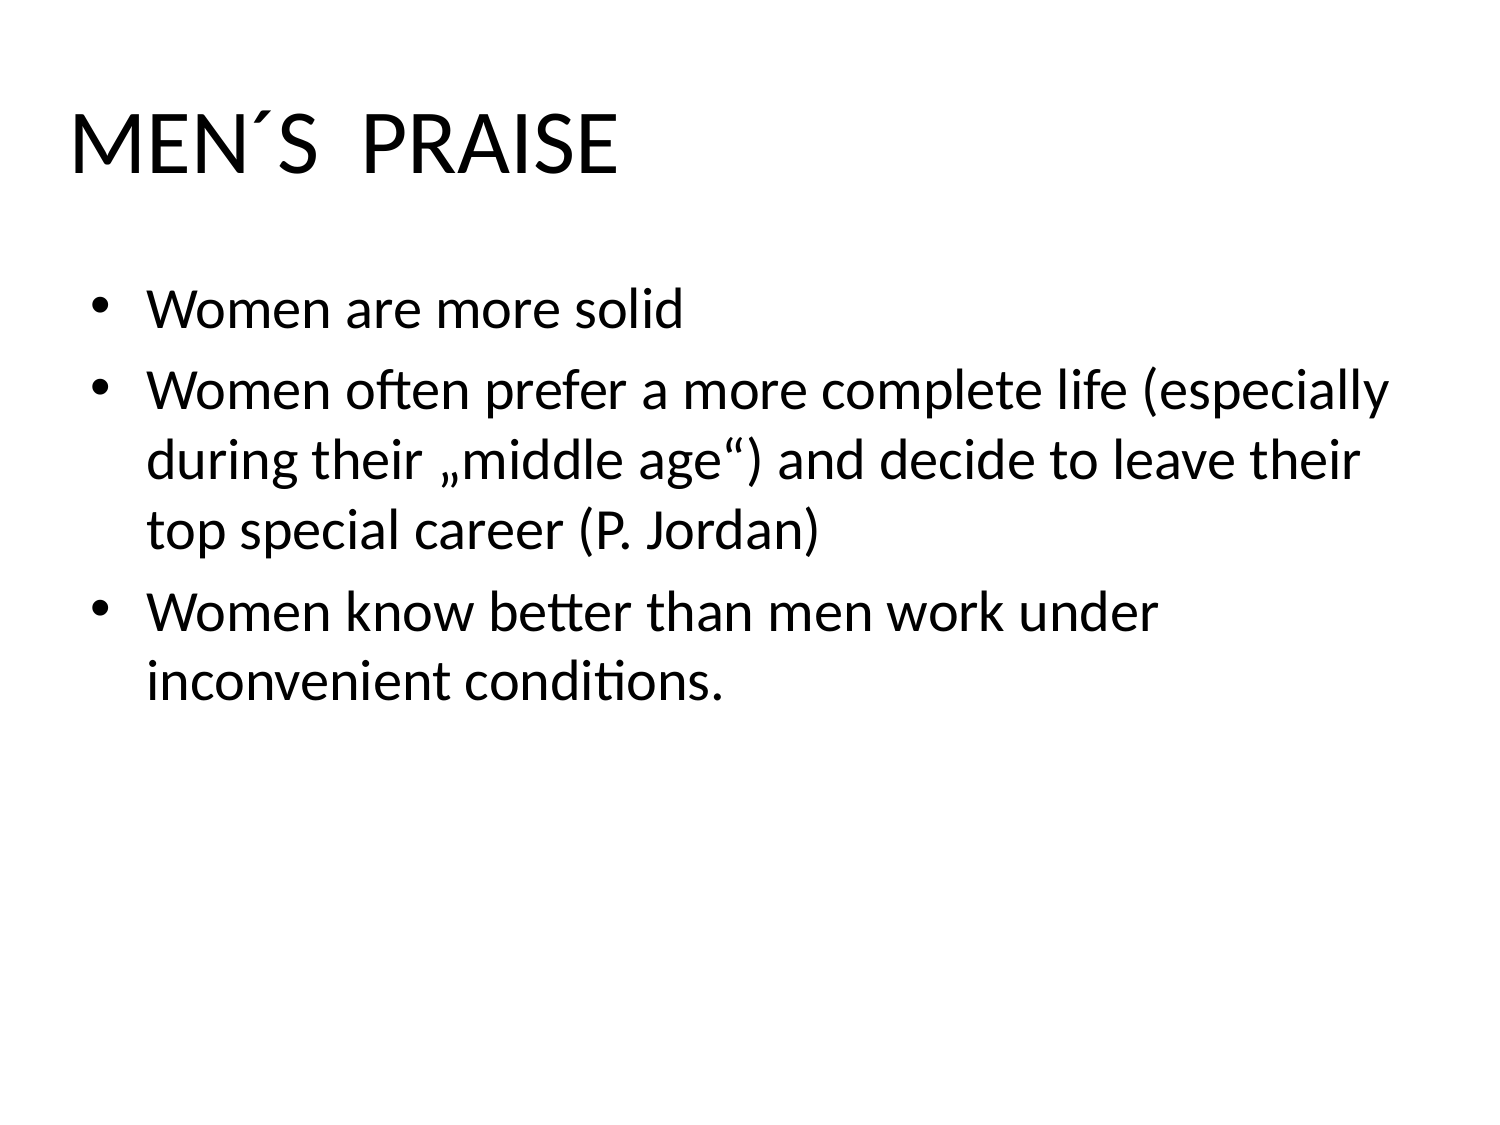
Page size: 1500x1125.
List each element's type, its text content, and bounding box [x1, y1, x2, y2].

list Women are more solid Women often prefer a more complete life (especially during their „middle age“) and decide to leave their top special career (P. Jordan) Women know better than men work under inconvenient conditions. [75, 262, 1425, 1005]
title MEN´S PRAISE [53, 42, 1404, 231]
